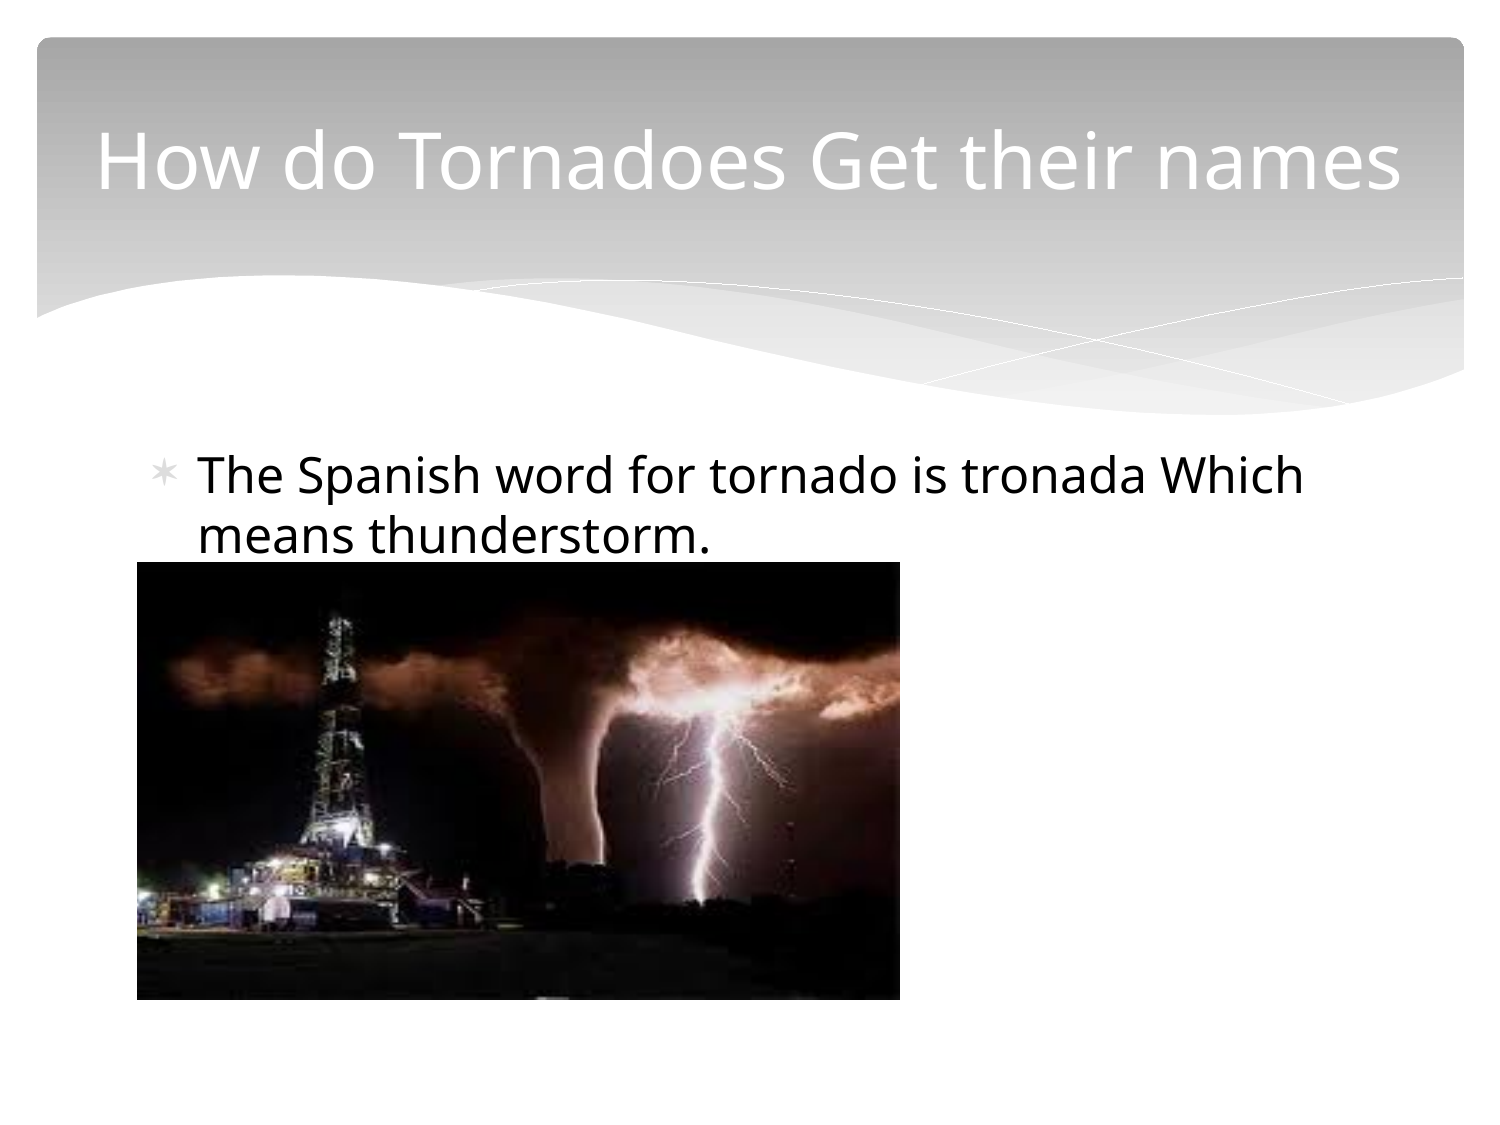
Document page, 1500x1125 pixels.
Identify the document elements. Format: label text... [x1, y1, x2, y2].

title How do Tornadoes Get their names [75, 55, 1425, 261]
list The Spanish word for tornado is tronada Which means thunderstorm. [137, 436, 1353, 1003]
picture [137, 562, 901, 1001]
